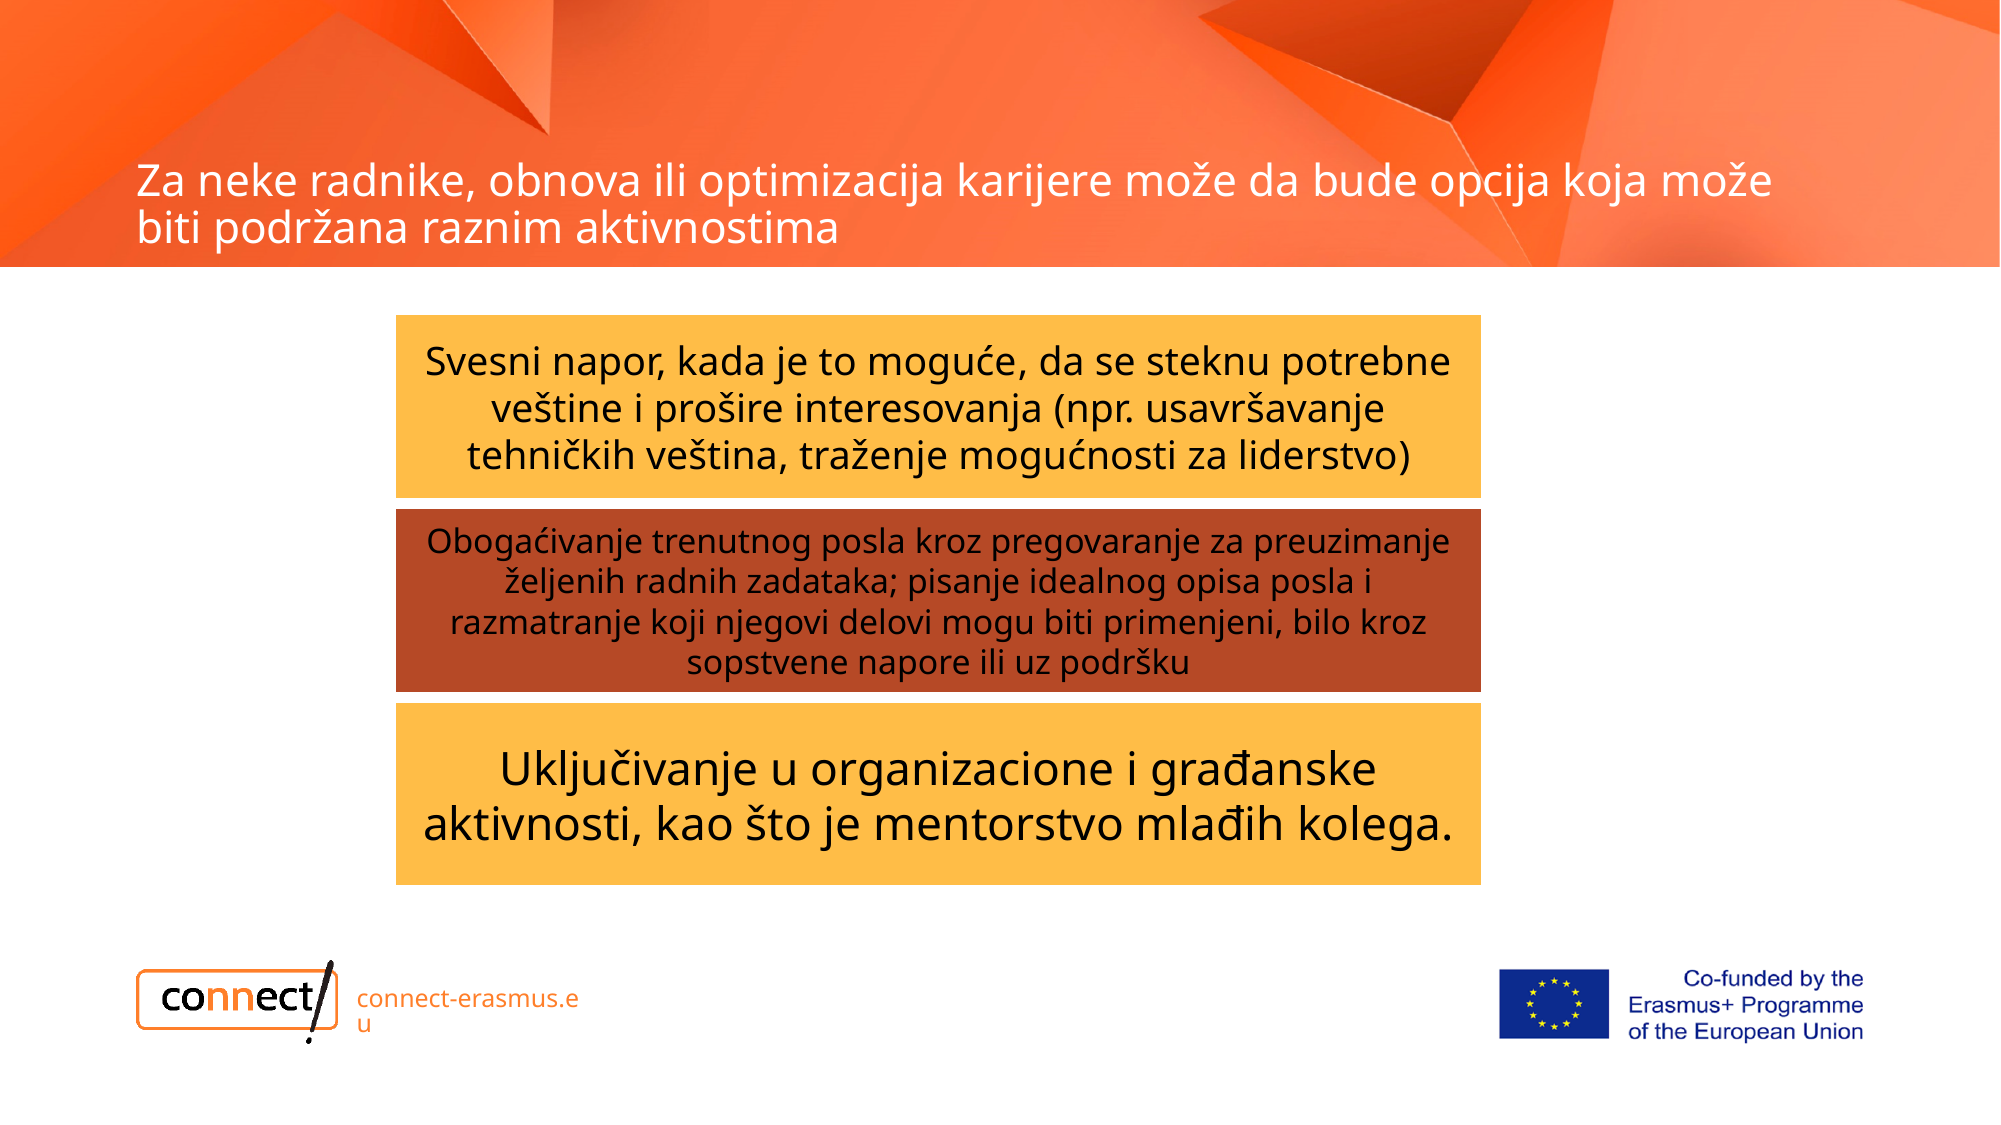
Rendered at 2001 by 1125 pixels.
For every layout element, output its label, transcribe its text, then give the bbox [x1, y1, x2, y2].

footer connect-erasmus.eu [341, 976, 607, 1022]
picture [1498, 968, 1863, 1044]
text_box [395, 314, 1482, 887]
picture [2, 0, 2000, 267]
title Za neke radnike, obnova ili optimizacija karijere može da bude opcija koja može biti podržana raznim aktivnostima [121, 149, 1847, 261]
picture [136, 960, 338, 1044]
